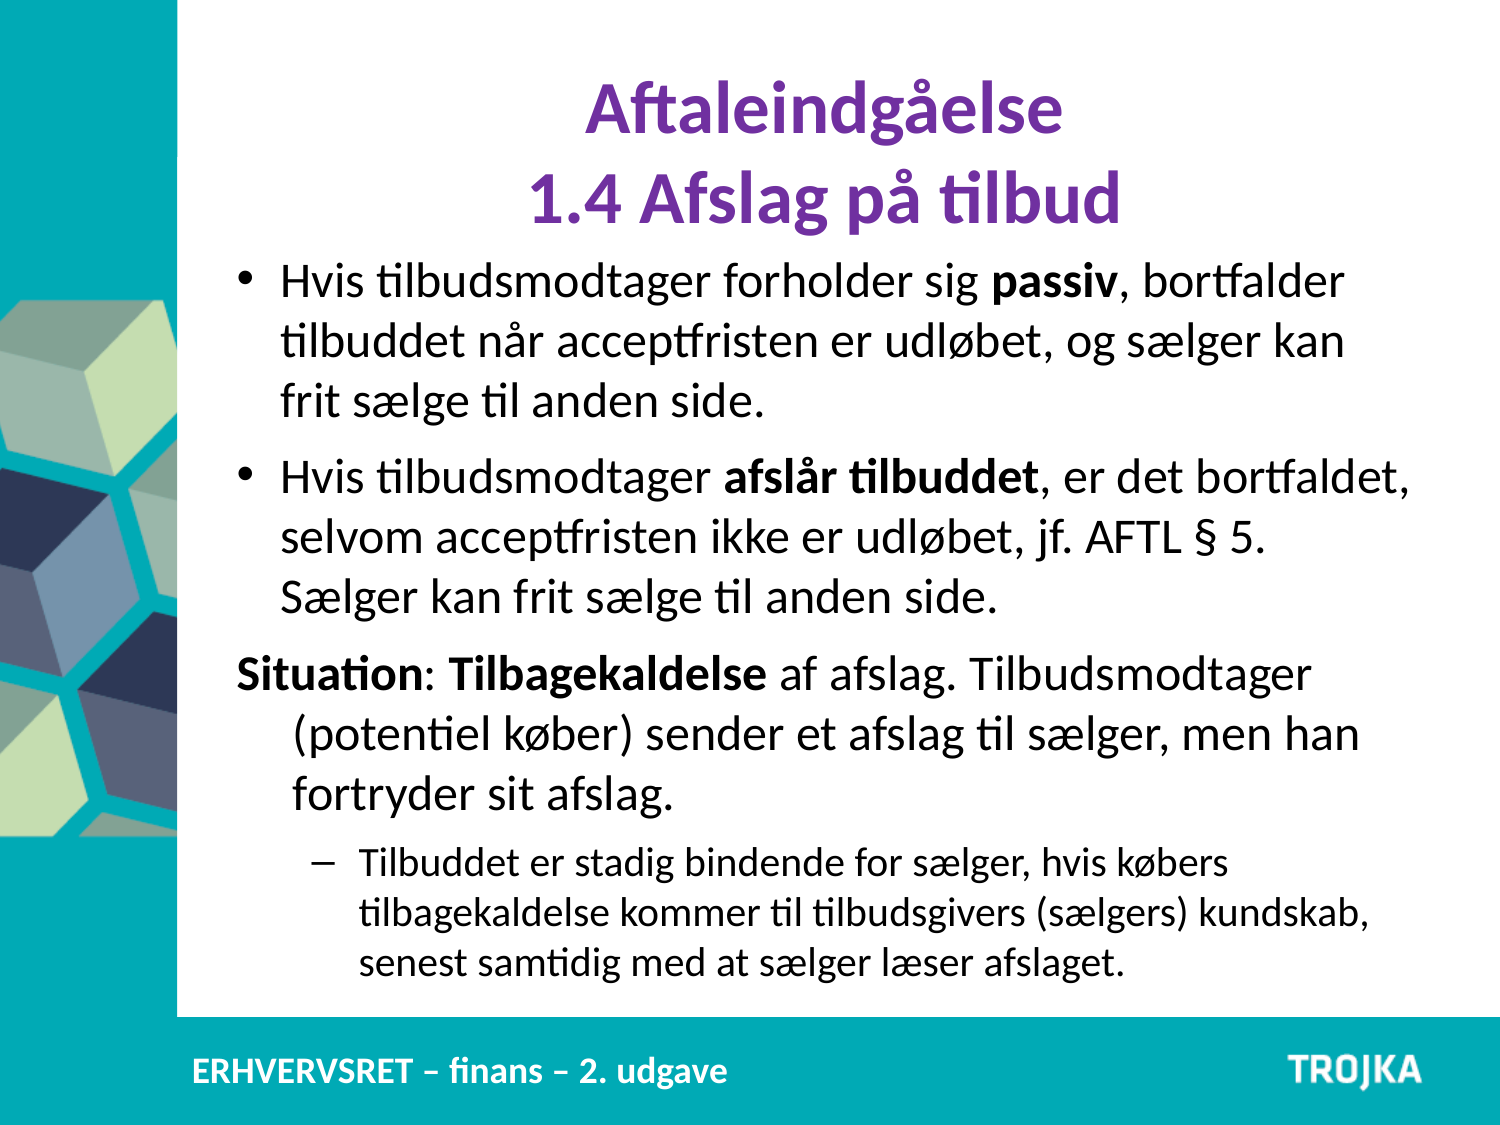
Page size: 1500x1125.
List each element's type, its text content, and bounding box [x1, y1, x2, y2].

title Aftaleindgåelse 1.4 Afslag på tilbud [150, 54, 1500, 243]
list Hvis tilbudsmodtager forholder sig passiv, bortfalder tilbuddet når acceptfristen er udløbet, og sælger kan frit sælge til anden side. Hvis tilbudsmodtager afslår tilbuddet, er det bortfaldet, selvom acceptfristen ikke er udløbet, jf. AFTL § 5. Sælger kan frit sælge til anden side. Situation: Tilbagekaldelse af afslag. Tilbudsmodtager (potentiel køber) sender et afslag til sælger, men han fortryder sit afslag. Tilbuddet er stadig bindende for sælger, hvis købers tilbagekaldelse kommer til tilbudsgivers (sælgers) kundskab, senest samtidig med at sælger læser afslaget. [221, 243, 1429, 982]
